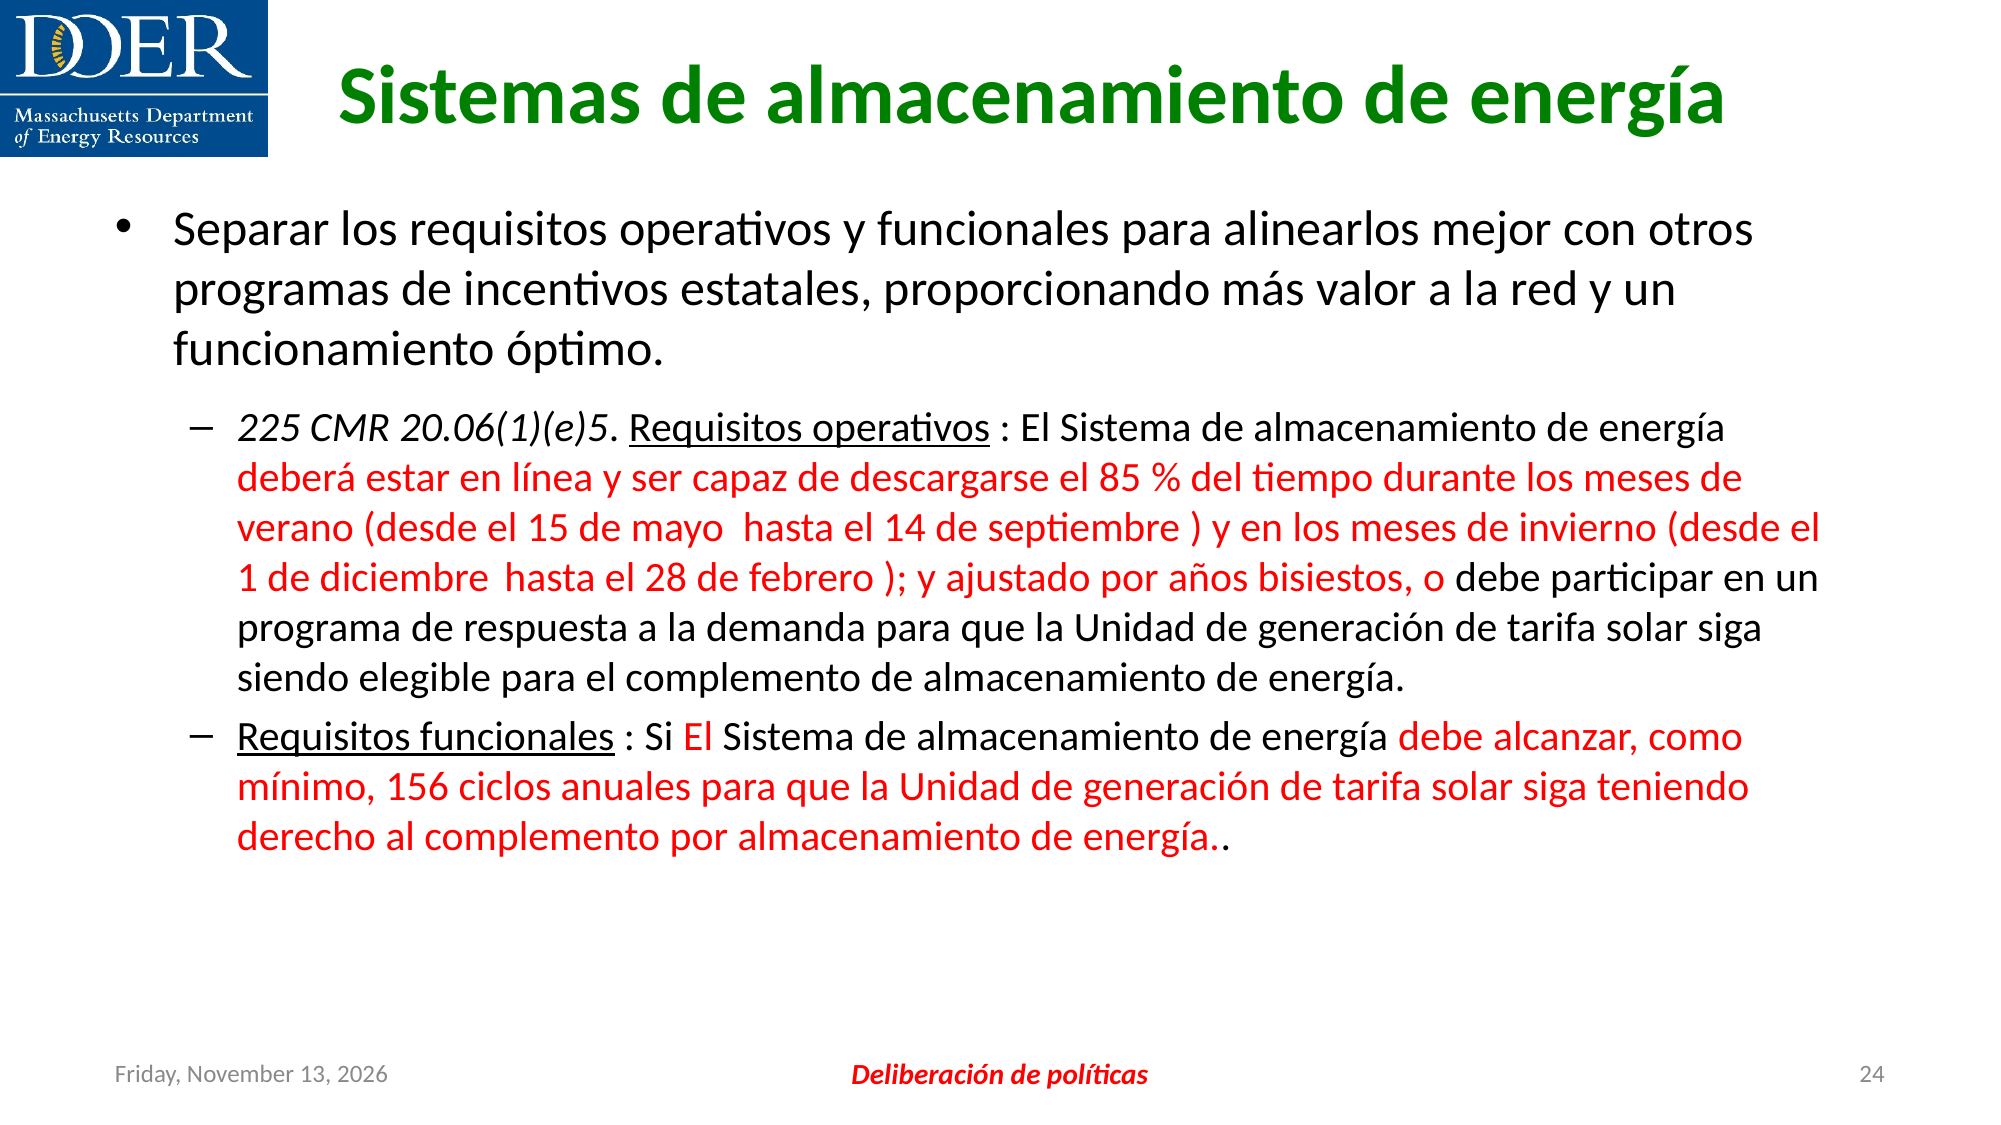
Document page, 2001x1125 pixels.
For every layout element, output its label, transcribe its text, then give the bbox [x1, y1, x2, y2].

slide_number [99, 1042, 567, 1103]
list Separar los requisitos operativos y funcionales para alinearlos mejor con otros programas de incentivos estatales, proporcionando más valor a la red y un funcionamiento óptimo. 225 CMR 20.06(1)(e)5. Requisitos operativos : El Sistema de almacenamiento de energía deberá estar en línea y ser capaz de descargarse el 85 % del tiempo durante los meses de verano (desde el 15 de mayo hasta el 14 de septiembre ) y en los meses de invierno (desde el 1 de diciembre hasta el 28 de febrero ); y ajustado por años bisiestos, o debe participar en un programa de respuesta a la demanda para que la Unidad de generación de tarifa solar siga siendo elegible para el complemento de almacenamiento de energía. Requisitos funcionales : Si El Sistema de almacenamiento de energía debe alcanzar, como mínimo, 156 ciclos anuales para que la Unidad de generación de tarifa solar siga teniendo derecho al complemento por almacenamiento de energía.. [99, 187, 1839, 1005]
slide_number 24 [1433, 1042, 1900, 1103]
footer Deliberación de políticas [683, 1042, 1317, 1103]
title Sistemas de almacenamiento de energía [133, 24, 1934, 155]
picture [0, 0, 268, 157]
